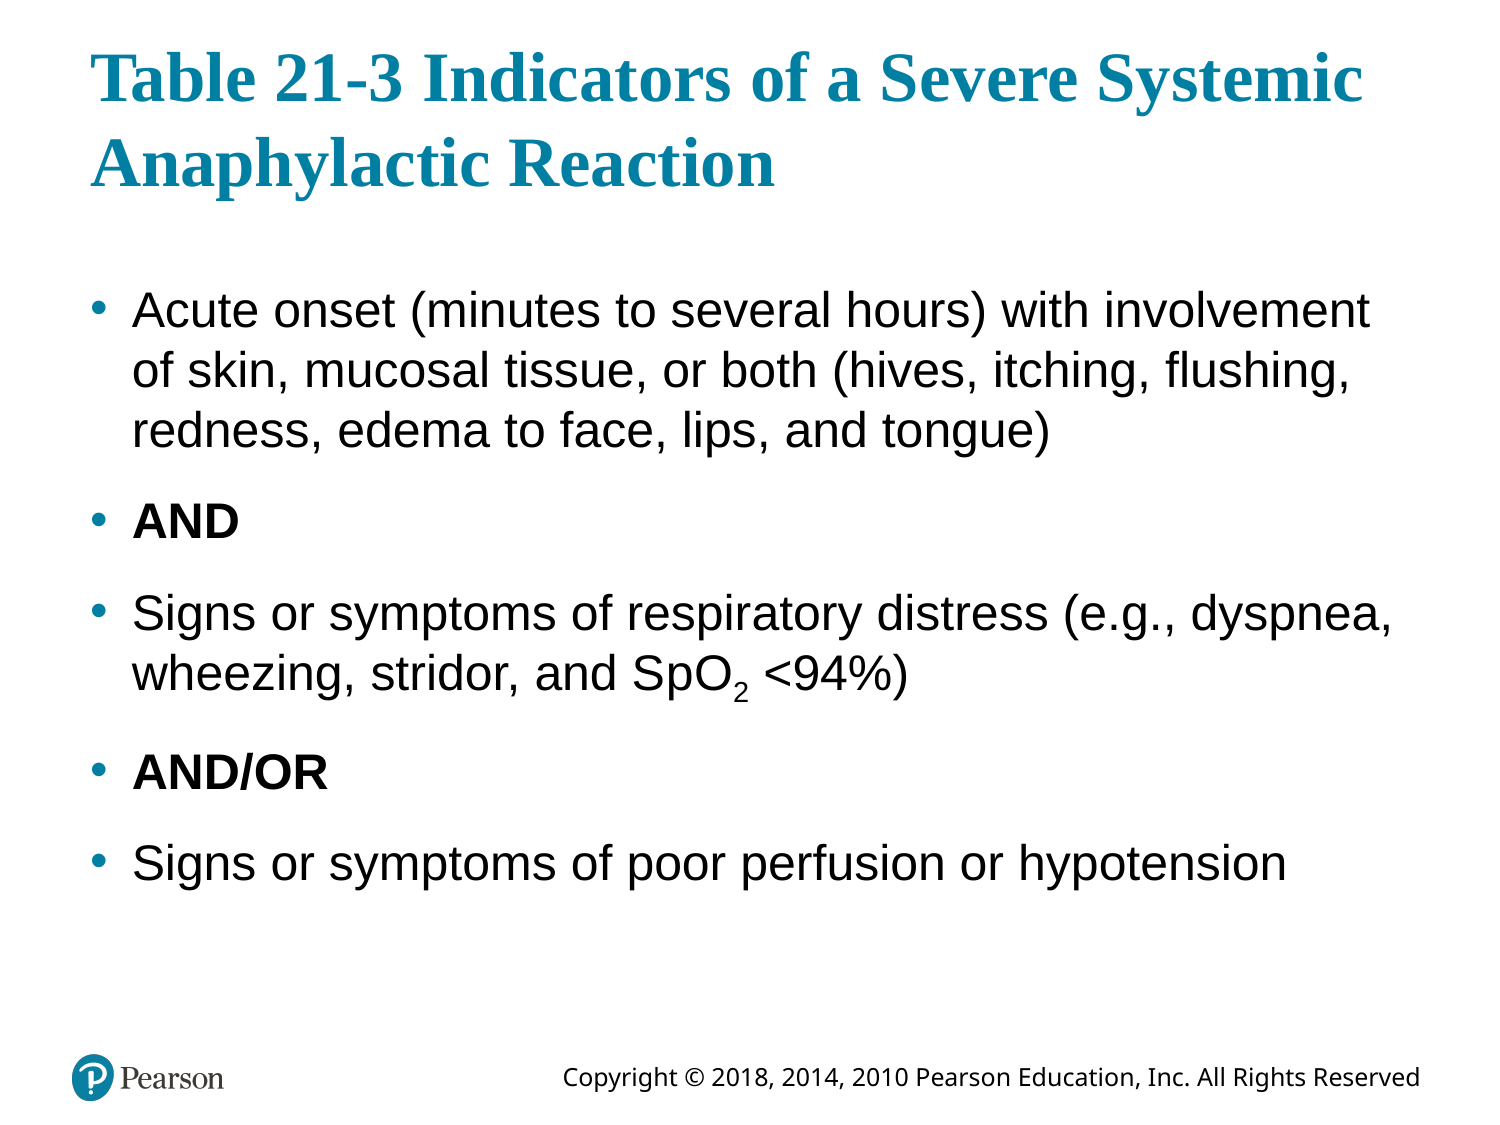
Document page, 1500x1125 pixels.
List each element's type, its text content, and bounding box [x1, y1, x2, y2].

title Table 21-3 Indicators of a Severe Systemic Anaphylactic Reaction [75, 35, 1425, 216]
picture [72, 1087, 83, 1101]
list Acute onset (minutes to several hours) with involvement of skin, mucosal tissue, or both (hives, itching, flushing, redness, edema to face, lips, and tongue) AND Signs or symptoms of respiratory distress (e.g., dyspnea, wheezing, stridor, and S p O2 <94%) AND/OR Signs or symptoms of poor perfusion or hypotension [75, 262, 1425, 1005]
picture [98, 1054, 224, 1101]
picture [72, 1054, 88, 1070]
picture [80, 1063, 106, 1088]
